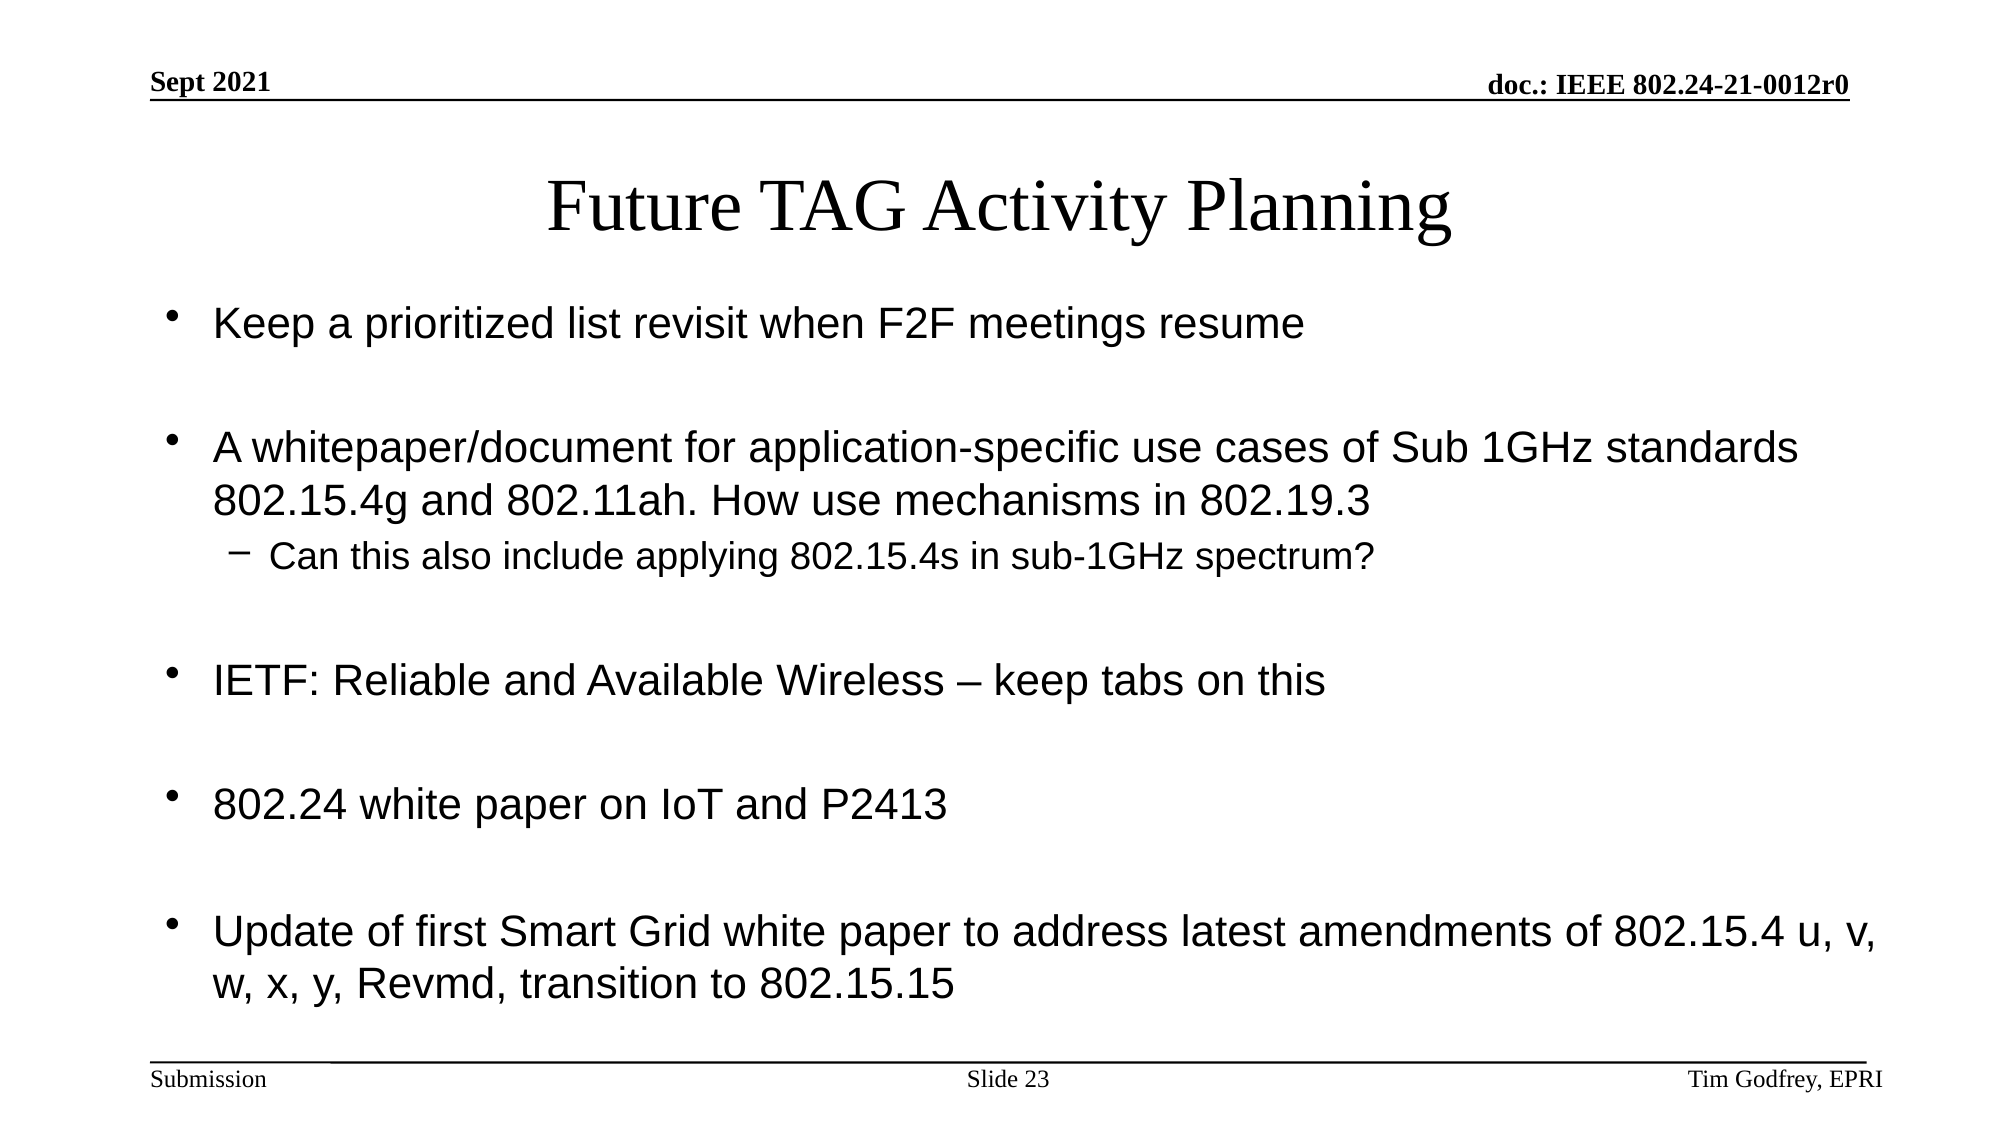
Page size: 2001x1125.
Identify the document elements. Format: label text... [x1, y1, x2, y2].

footer Tim Godfrey, EPRI [1200, 1062, 1884, 1108]
slide_number Slide 23 [966, 1062, 1051, 1093]
list Keep a prioritized list revisit when F2F meetings resume A whitepaper/document for application-specific use cases of Sub 1GHz standards 802.15.4g and 802.11ah. How use mechanisms in 802.19.3 Can this also include applying 802.15.4s in sub-1GHz spectrum? IETF: Reliable and Available Wireless – keep tabs on this 802.24 white paper on IoT and P2413 Update of first Smart Grid white paper to address latest amendments of 802.15.4 u, v, w, x, y, Revmd, transition to 802.15.15 [150, 287, 1900, 1025]
title Future TAG Activity Planning [150, 112, 1850, 287]
